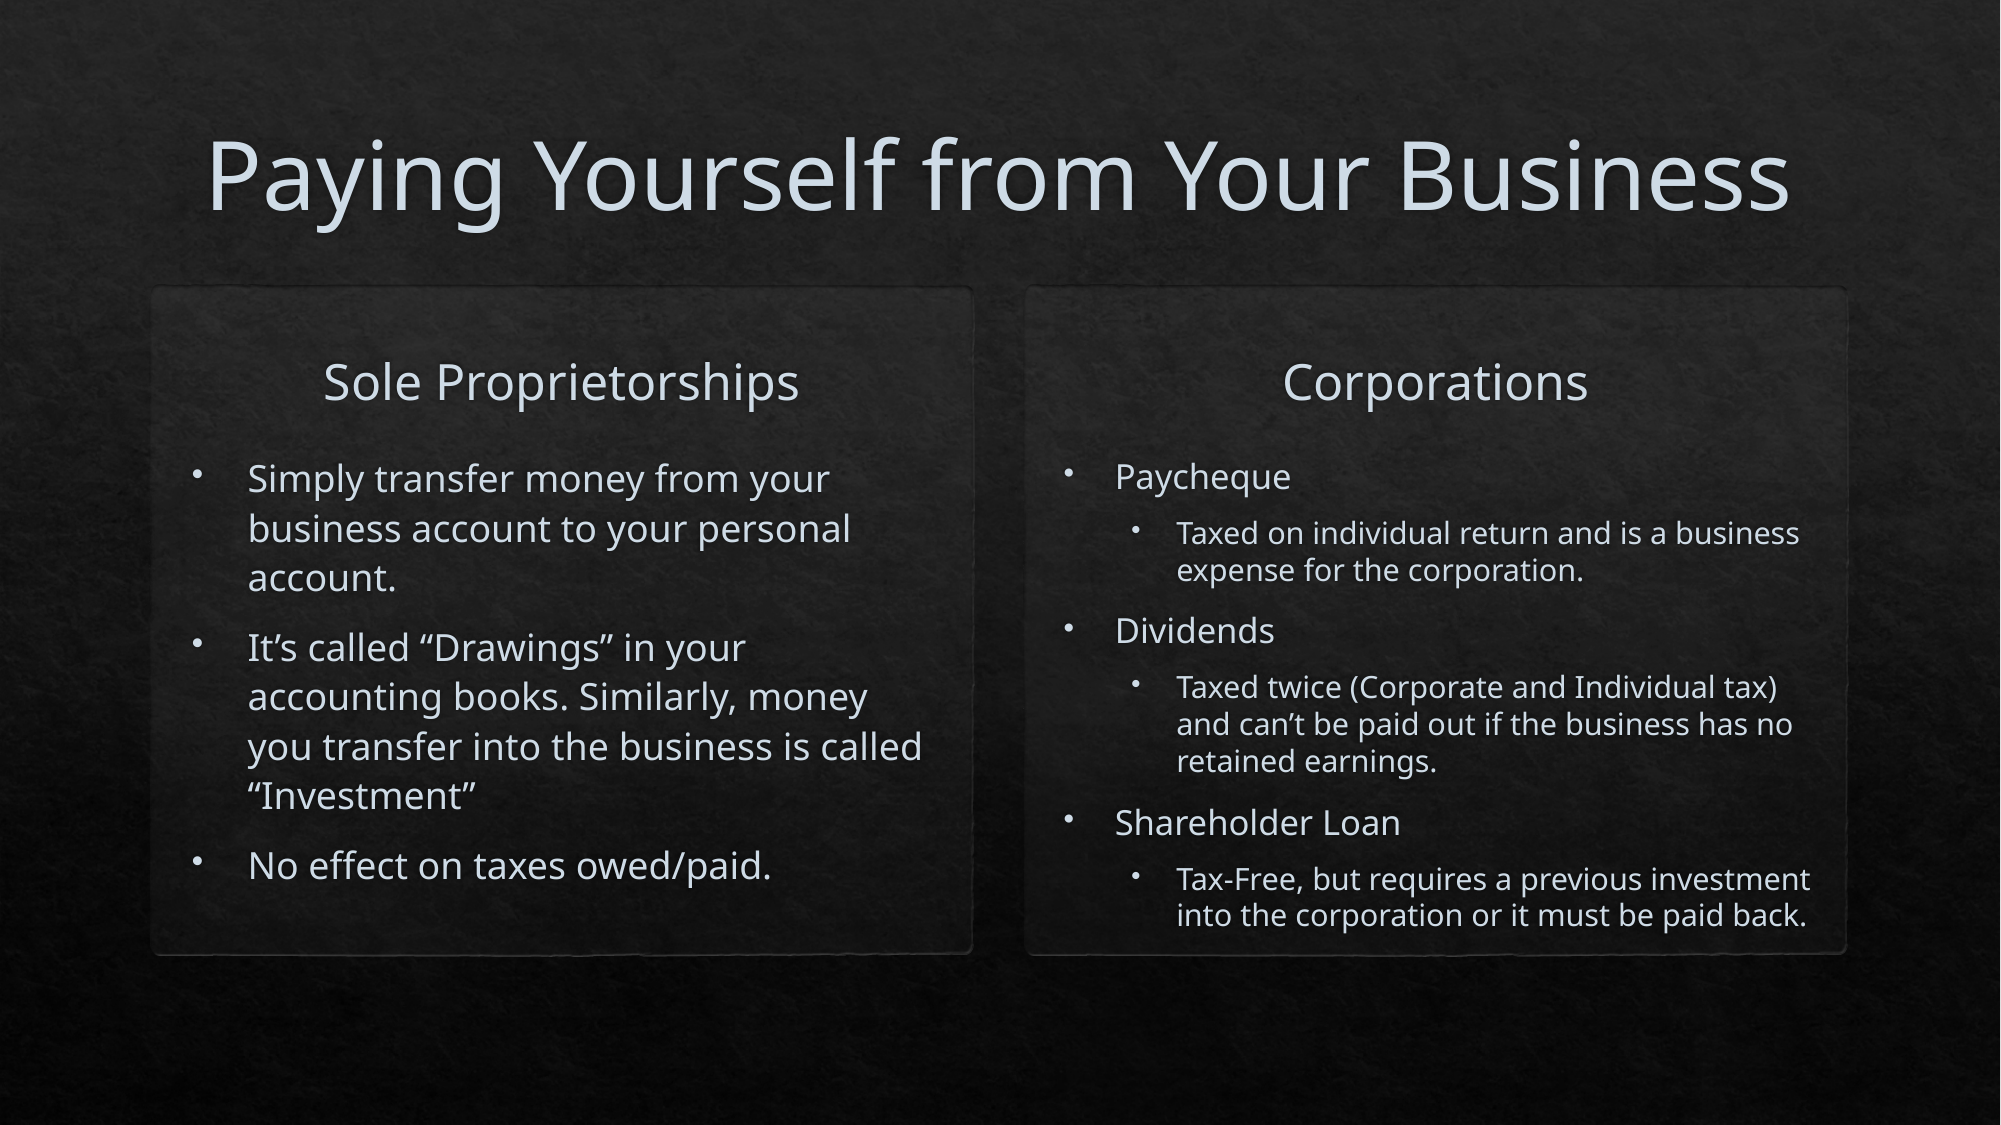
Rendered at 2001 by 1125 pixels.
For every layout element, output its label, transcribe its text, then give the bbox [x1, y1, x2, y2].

list Sole Proprietorships [171, 304, 954, 418]
picture [149, 284, 975, 957]
list Corporations [1043, 304, 1828, 418]
title Paying Yourself from Your Business [149, 99, 1849, 260]
picture [1023, 284, 1849, 957]
list Simply transfer money from your business account to your personal account. It’s called “Drawings” in your accounting books. Similarly, money you transfer into the business is called “Investment” No effect on taxes owed/paid. [171, 443, 954, 943]
list Paycheque Taxed on individual return and is a business expense for the corporation. Dividends Taxed twice (Corporate and Individual tax) and can’t be paid out if the business has no retained earnings. Shareholder Loan Tax-Free, but requires a previous investment into the corporation or it must be paid back. [1043, 443, 1828, 943]
